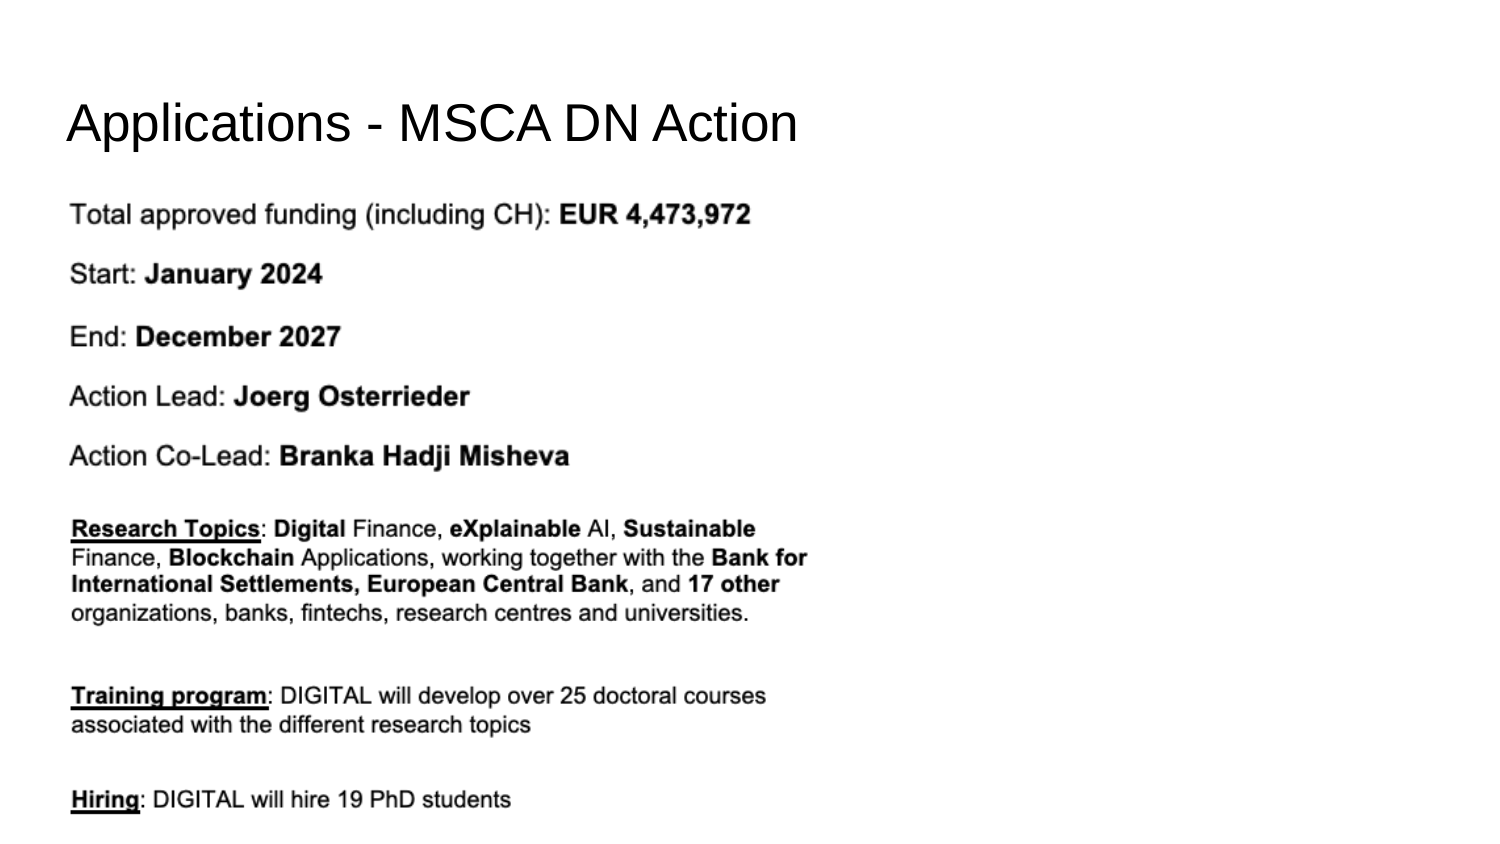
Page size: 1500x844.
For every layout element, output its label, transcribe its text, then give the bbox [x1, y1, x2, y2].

title Applications - MSCA DN Action [51, 72, 1449, 167]
picture [50, 185, 850, 831]
